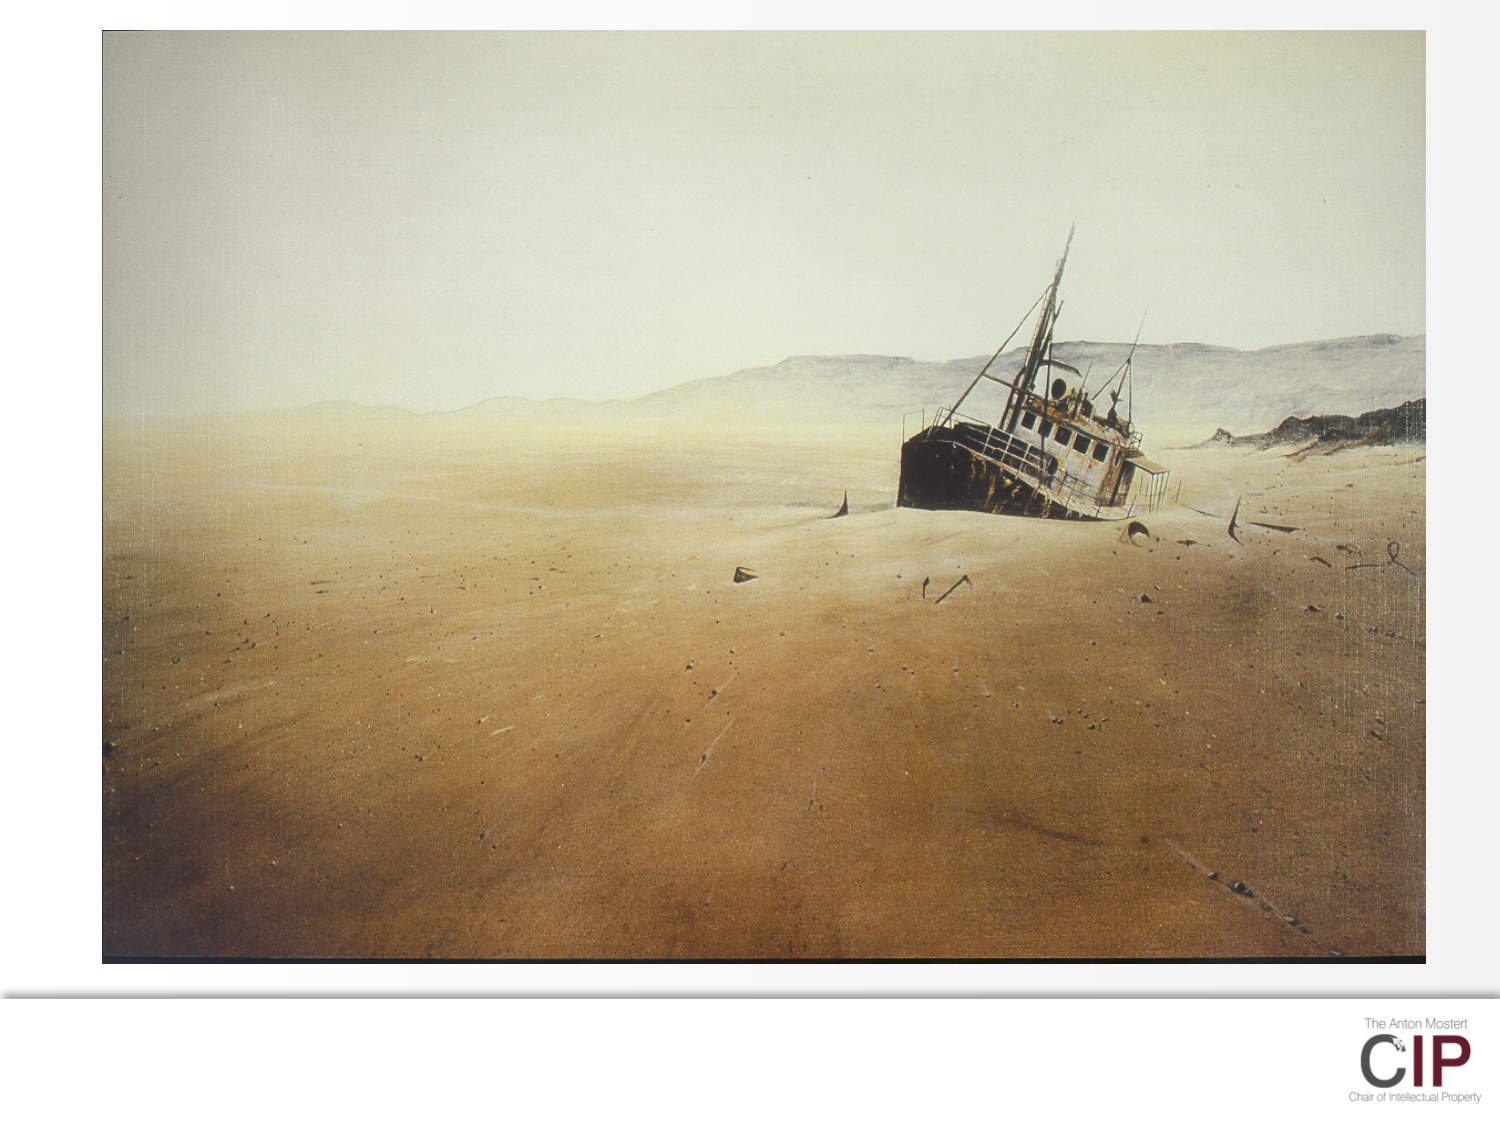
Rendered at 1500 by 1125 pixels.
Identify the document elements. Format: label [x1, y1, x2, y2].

picture [1347, 1015, 1483, 1105]
picture [102, 30, 1426, 965]
